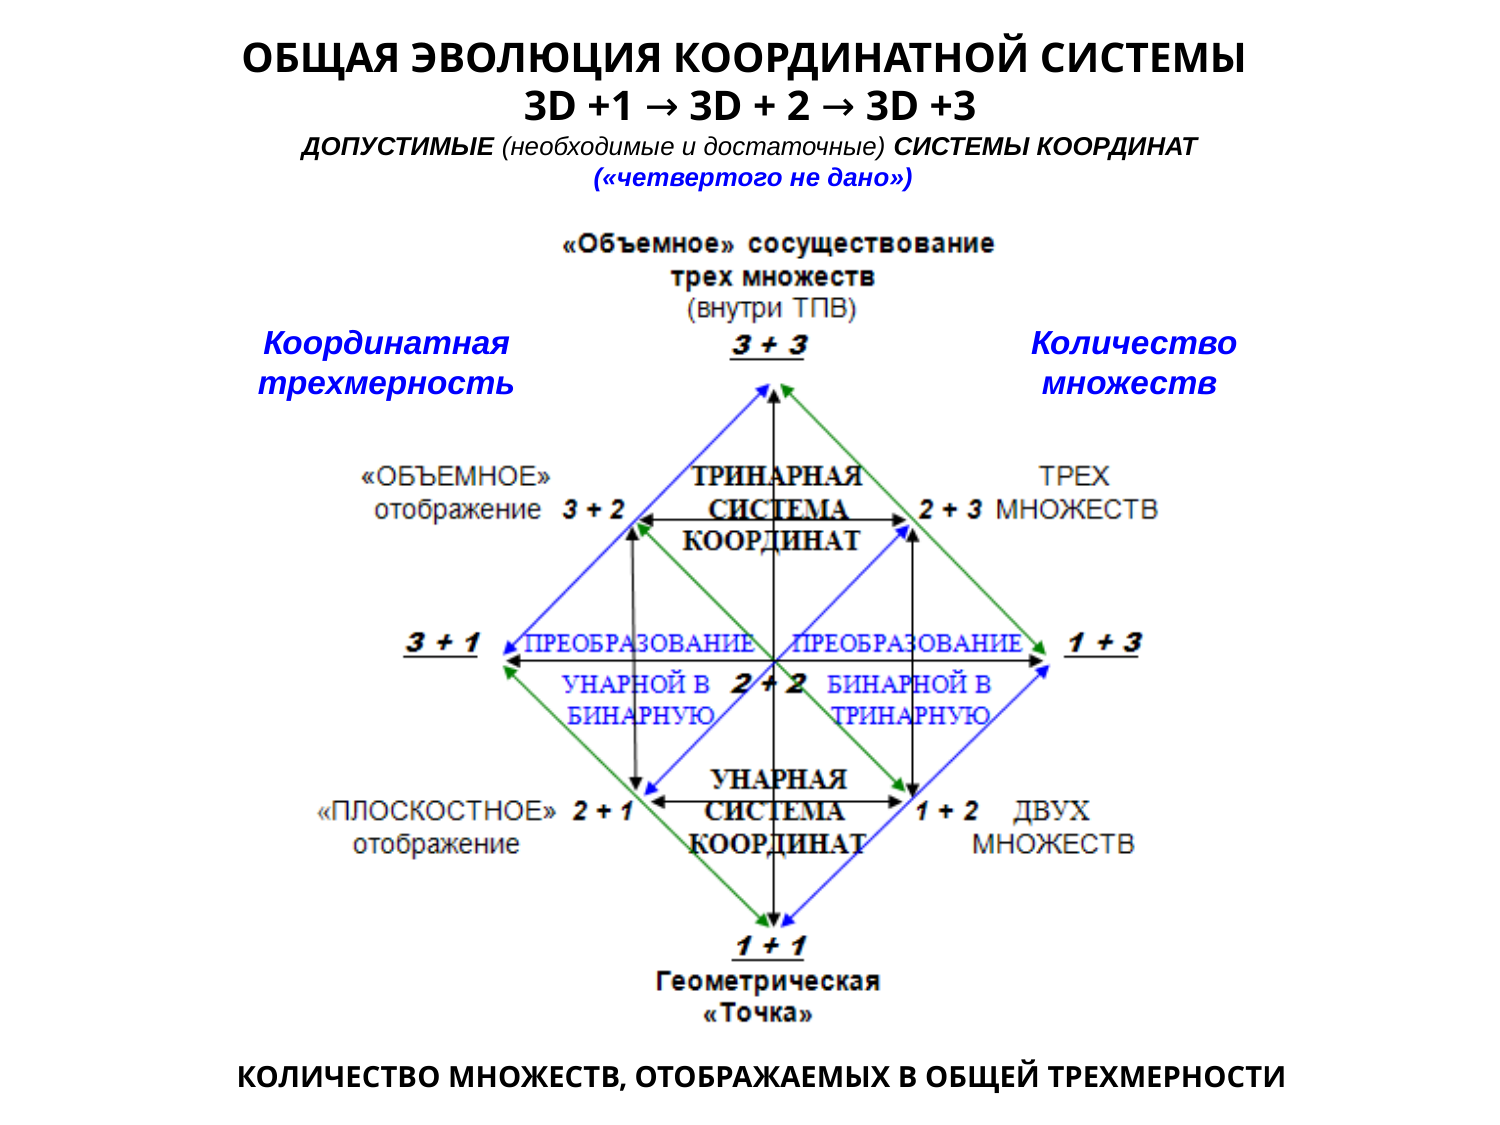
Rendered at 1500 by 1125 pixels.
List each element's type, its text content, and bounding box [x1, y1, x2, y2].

text_box Количество множеств [1175, 314, 1253, 409]
title ОБЩАЯ ЭВОЛЮЦИЯ КООРДИНАТНОЙ СИСТЕМЫ 3D +1 → 3D + 2 → 3D +3 ДОПУСТИМЫЕ (необходимые и достаточные) СИСТЕМЫ КООРДИНАТ («четвертого не дано») [75, 23, 1425, 200]
text_box КОЛИЧЕСТВО МНОЖЕСТВ, ОТОБРАЖАЕМЫХ В ОБЩЕЙ ТРЕХМЕРНОСТИ [140, 1051, 1383, 1101]
text_box Координатная трехмерность [222, 314, 299, 409]
picture [304, 212, 1171, 1032]
